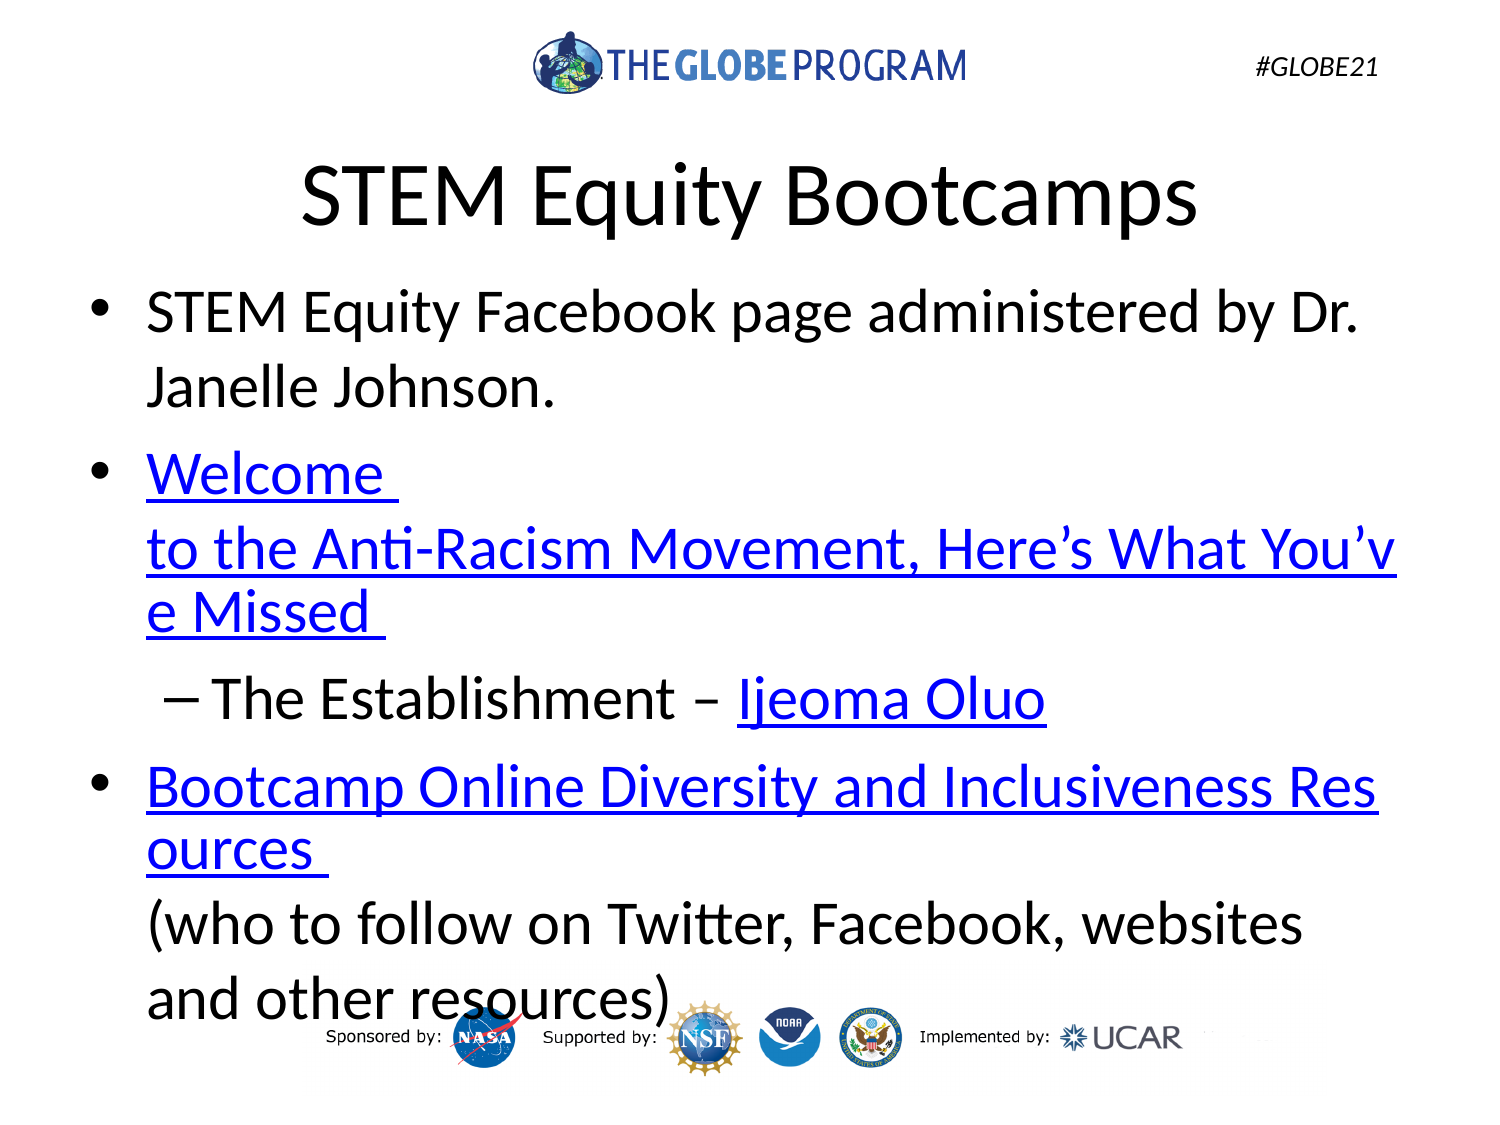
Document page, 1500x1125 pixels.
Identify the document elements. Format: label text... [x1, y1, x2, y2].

list STEM Equity Facebook page administered by Dr. Janelle Johnson. Welcome to the Anti-Racism Movement, Here’s What You’ve Missed The Establishment – Ijeoma Oluo Bootcamp Online Diversity and Inclusiveness Resources (who to follow on Twitter, Facebook, websites and other resources) [75, 262, 1425, 1005]
title STEM Equity Bootcamps [75, 126, 1425, 262]
picture [302, 1005, 1327, 1096]
picture [526, 24, 975, 100]
